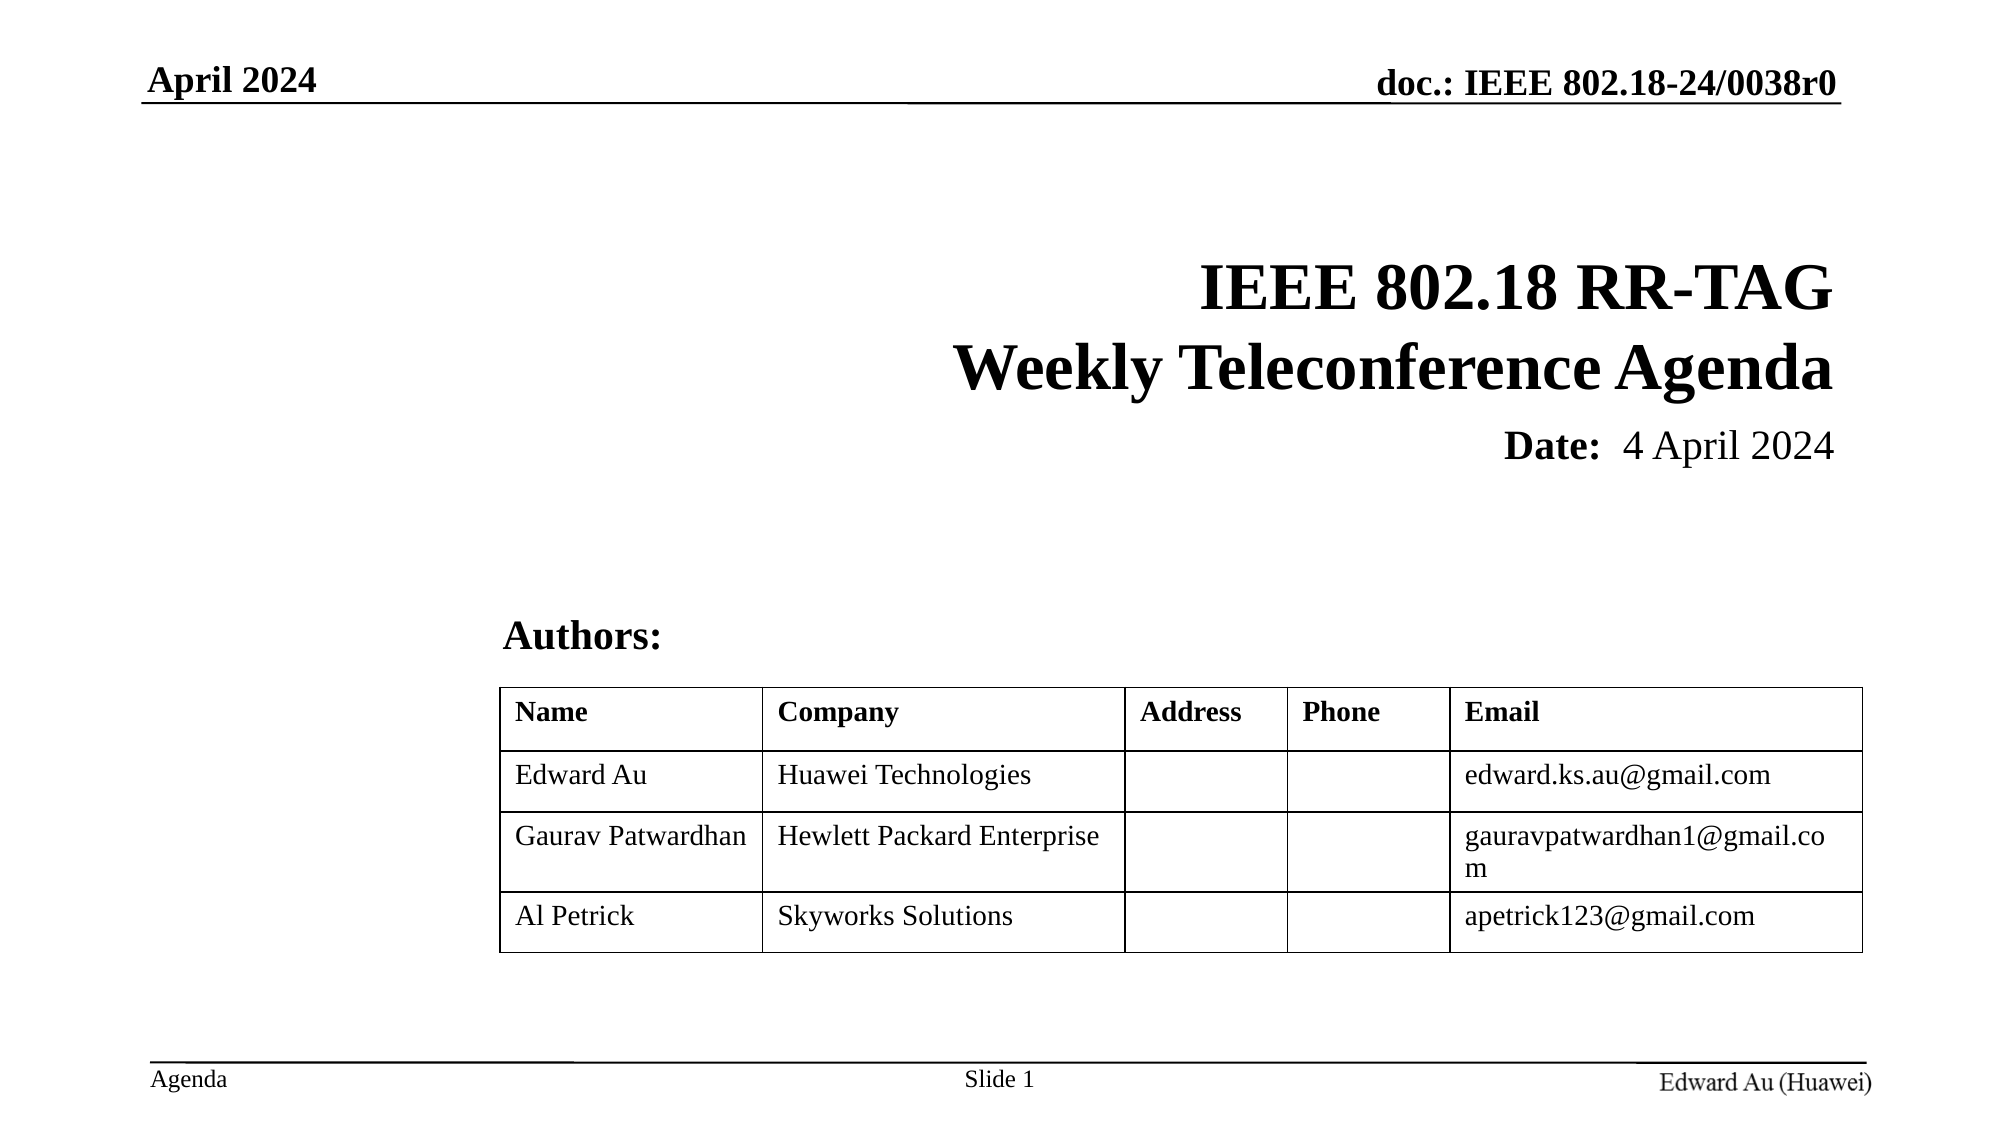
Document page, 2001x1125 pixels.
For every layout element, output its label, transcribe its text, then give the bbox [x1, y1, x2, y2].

table_cell Edward Au [501, 752, 762, 811]
list Date: 4 April 2024 [574, 410, 1851, 538]
slide_number Slide 1 [933, 1061, 1067, 1123]
table_cell Hewlett Packard Enterprise [763, 813, 1124, 891]
table_cell [1288, 813, 1449, 891]
table_cell [1126, 813, 1287, 891]
picture [1174, 1058, 1887, 1113]
table_cell [1126, 752, 1287, 811]
table_cell Al Petrick [501, 893, 762, 952]
table_header Email [1451, 688, 1862, 750]
table_header Company [763, 688, 1124, 750]
table_header Name [501, 688, 762, 750]
table_cell [1126, 893, 1287, 952]
table_cell gauravpatwardhan1@gmail.com [1451, 813, 1862, 891]
table_cell Gaurav Patwardhan [501, 813, 762, 891]
table_cell [1288, 752, 1449, 811]
table_cell [1288, 893, 1449, 952]
table_header Address [1126, 688, 1287, 750]
table_cell apetrick123@gmail.com [1451, 893, 1862, 952]
table_cell Huawei Technologies [763, 752, 1124, 811]
title IEEE 802.18 RR-TAG Weekly Teleconference Agenda [574, 235, 1851, 410]
table_cell Skyworks Solutions [763, 893, 1124, 952]
text_box Authors: [487, 599, 725, 663]
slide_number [146, 54, 526, 101]
table_header Phone [1288, 688, 1449, 750]
table_cell edward.ks.au@gmail.com [1451, 752, 1862, 811]
